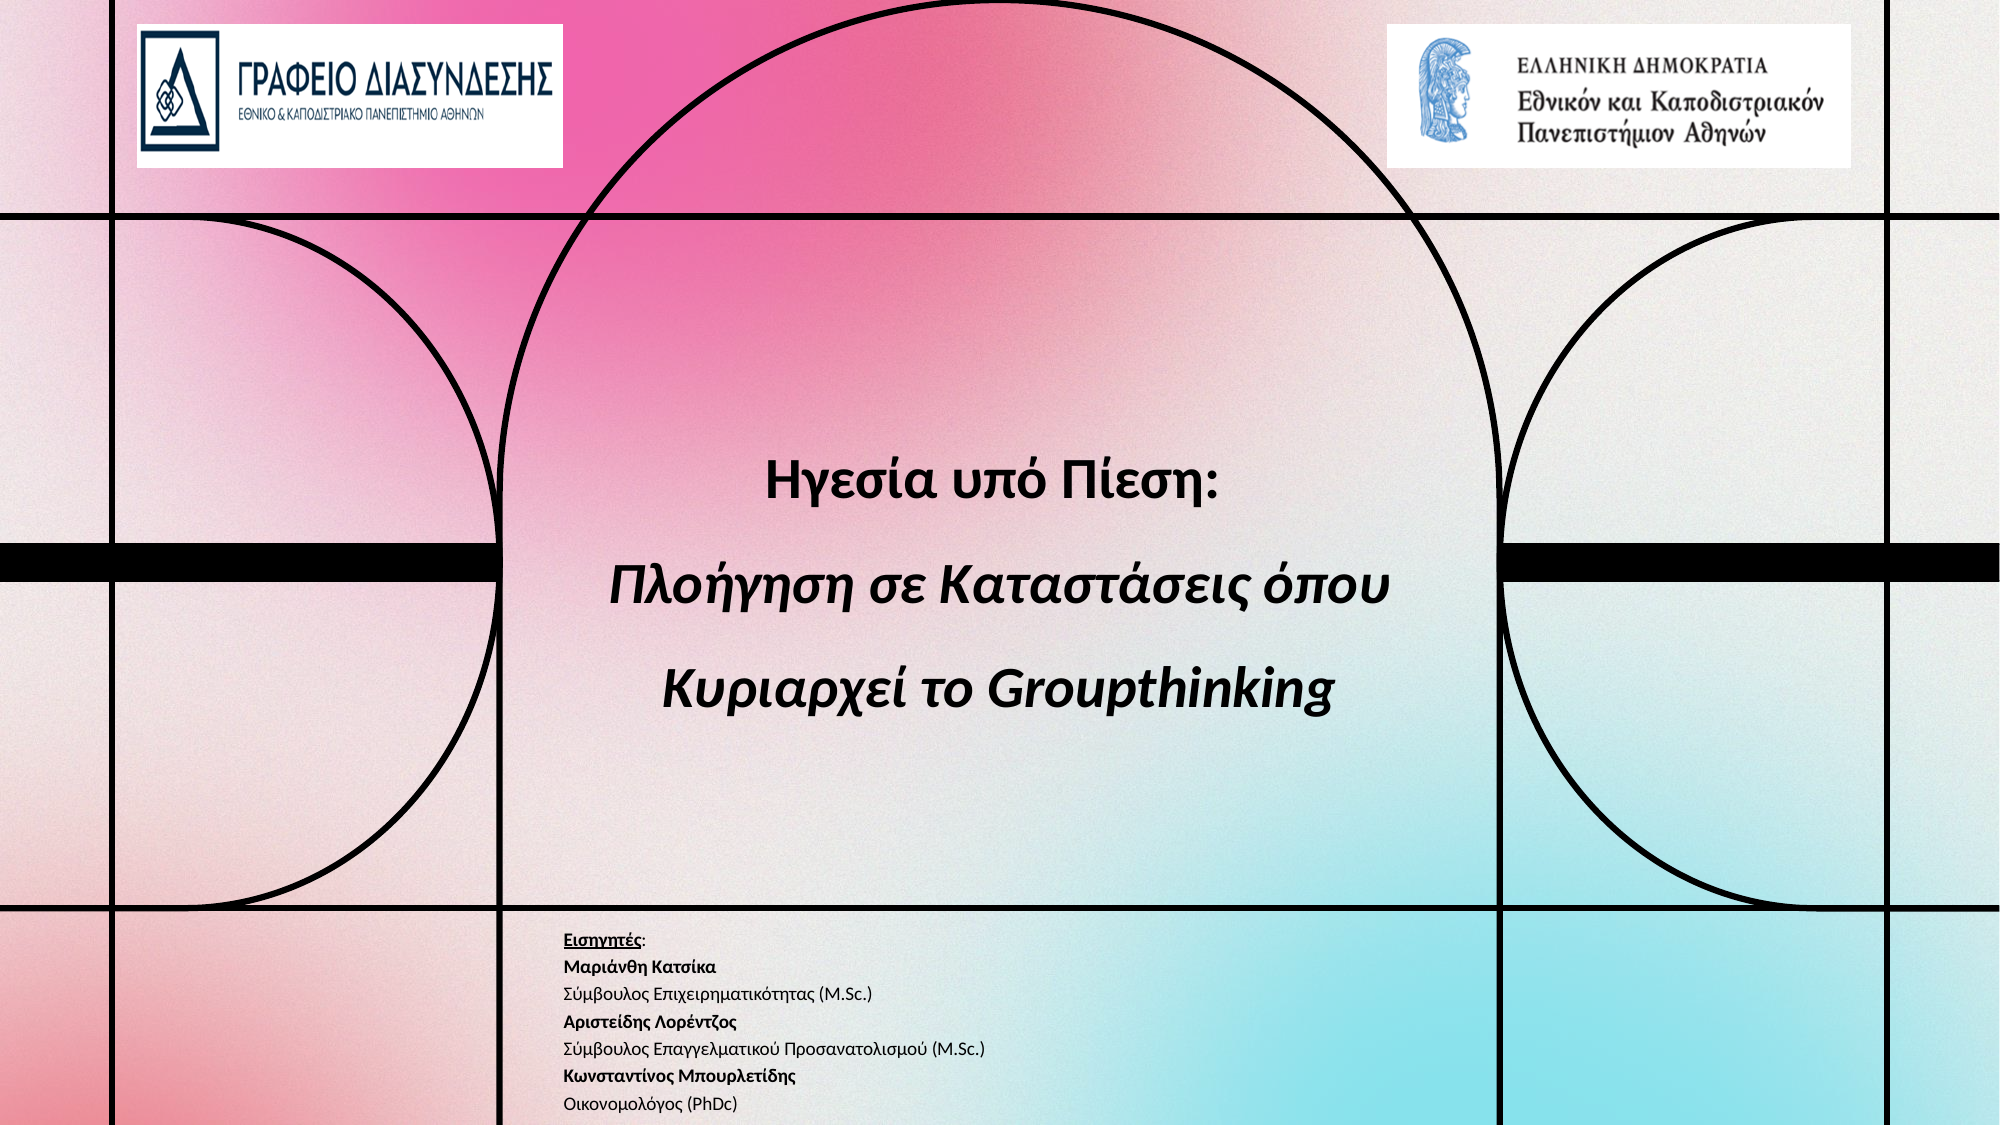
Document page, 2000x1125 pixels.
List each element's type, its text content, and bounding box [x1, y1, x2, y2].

picture [137, 24, 563, 168]
picture [1387, 24, 1851, 168]
list Εισηγητές: Μαριάνθη Κατσίκα Σύμβουλος Επιχειρηματικότητας (M.Sc.) Αριστείδης Λορέντζος Σύμβουλος Επαγγελματικού Προσανατολισμού (M.Sc.) Κωνσταντίνος Μπουρλετίδης Oικονομολόγος (PhDc) [543, 912, 1456, 1125]
title Ηγεσία υπό Πίεση: Πλοήγηση σε Καταστάσεις όπου Κυριαρχεί το Groupthinking [543, 220, 1456, 905]
